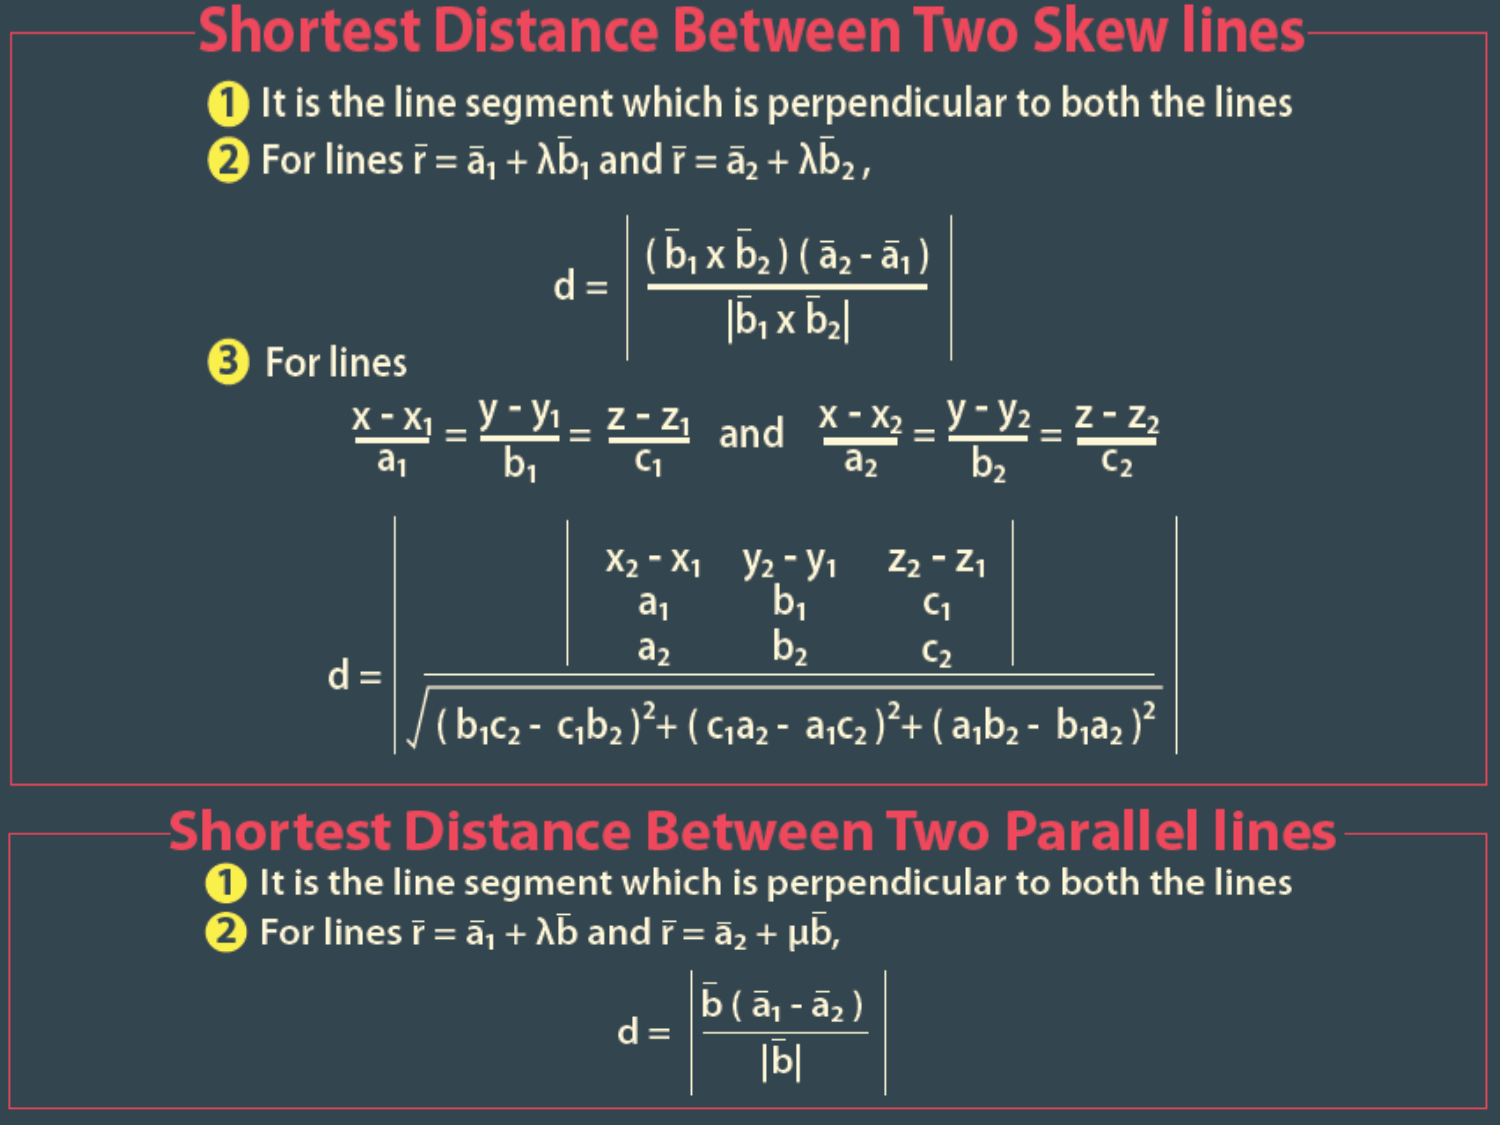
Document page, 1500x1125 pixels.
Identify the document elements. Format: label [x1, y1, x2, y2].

picture [0, 799, 1500, 1125]
list [0, 0, 1500, 799]
